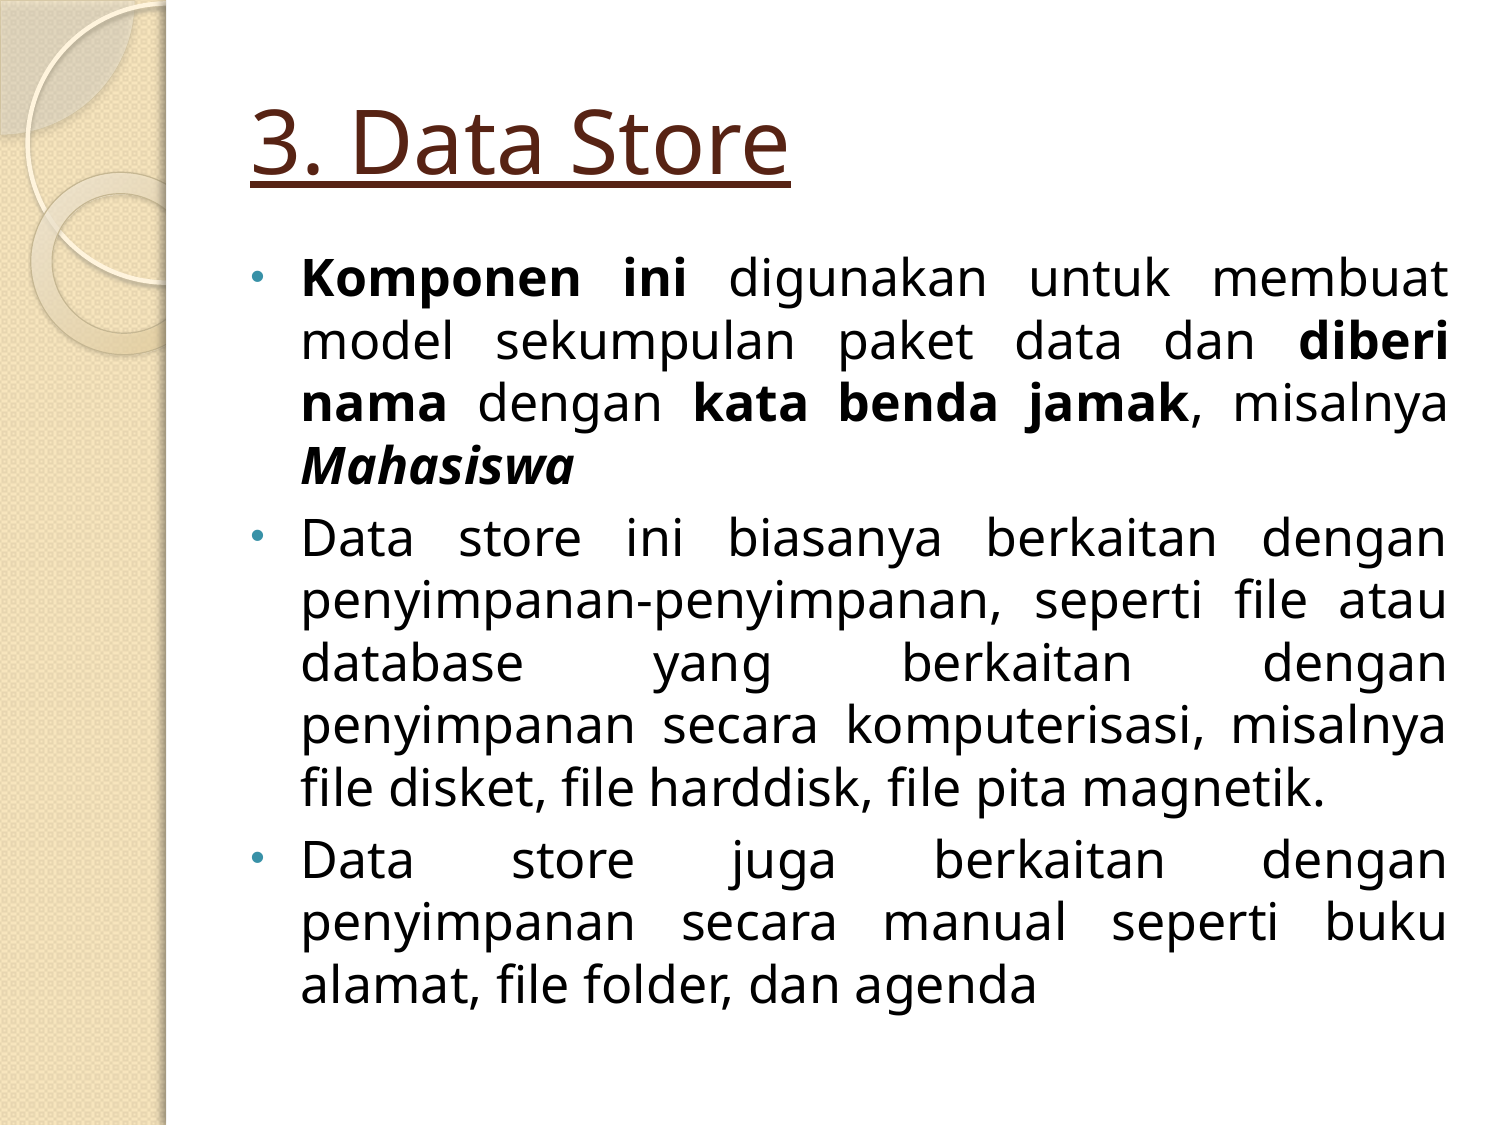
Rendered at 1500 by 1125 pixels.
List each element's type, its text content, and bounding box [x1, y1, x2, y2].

title 3. Data Store [235, 45, 1466, 233]
list Komponen ini digunakan untuk membuat model sekumpulan paket data dan diberi nama dengan kata benda jamak, misalnya Mahasiswa Data store ini biasanya berkaitan dengan penyimpanan-penyimpanan, seperti file atau database yang berkaitan dengan penyimpanan secara komputerisasi, misalnya file disket, file harddisk, file pita magnetik. Data store juga berkaitan dengan penyimpanan secara manual seperti buku alamat, file folder, dan agenda [235, 237, 1466, 1025]
